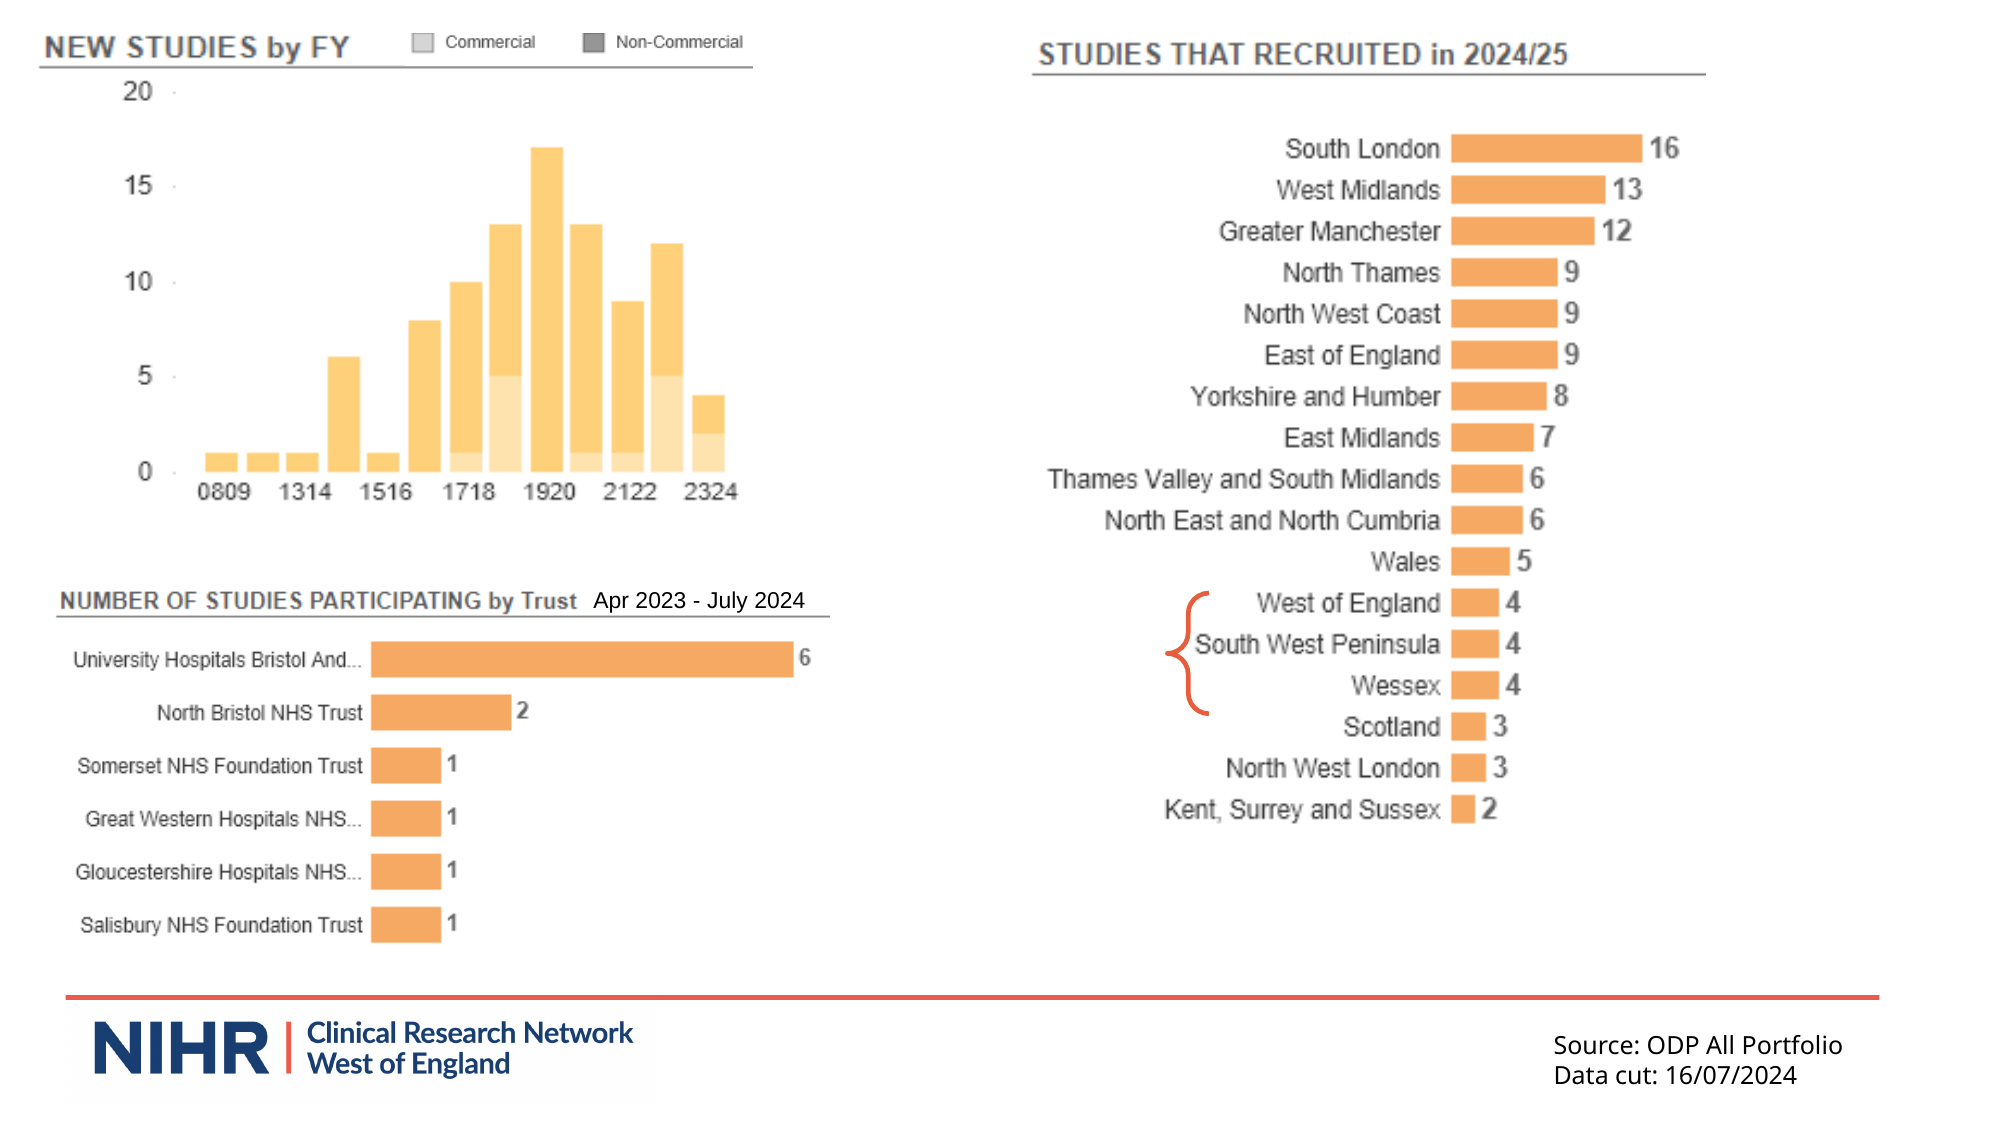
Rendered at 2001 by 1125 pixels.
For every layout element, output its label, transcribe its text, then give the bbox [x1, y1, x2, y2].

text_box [33, 24, 754, 541]
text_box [1023, 24, 1706, 889]
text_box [48, 575, 856, 962]
picture [65, 989, 1880, 1103]
text_box Source: ODP All Portfolio Data cut: 16/07/2024 [1538, 1014, 1877, 1105]
